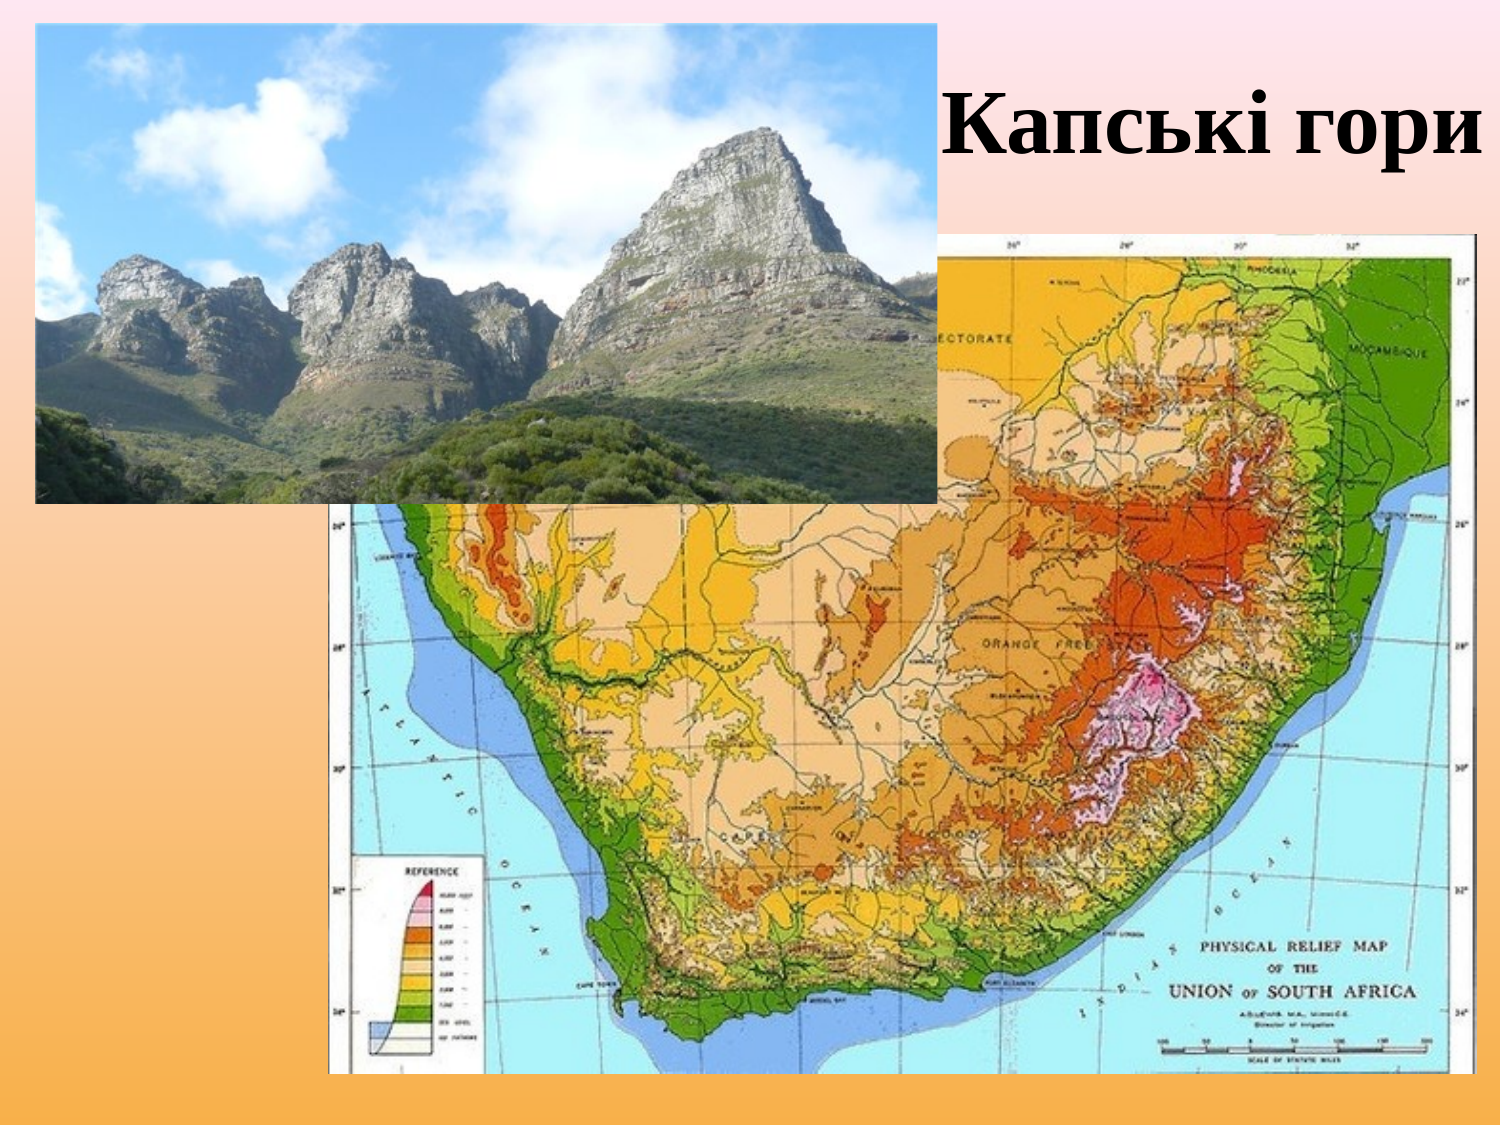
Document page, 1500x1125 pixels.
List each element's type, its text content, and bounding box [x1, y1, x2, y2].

picture [34, 23, 1477, 1074]
title Капські гори [939, 23, 1500, 211]
